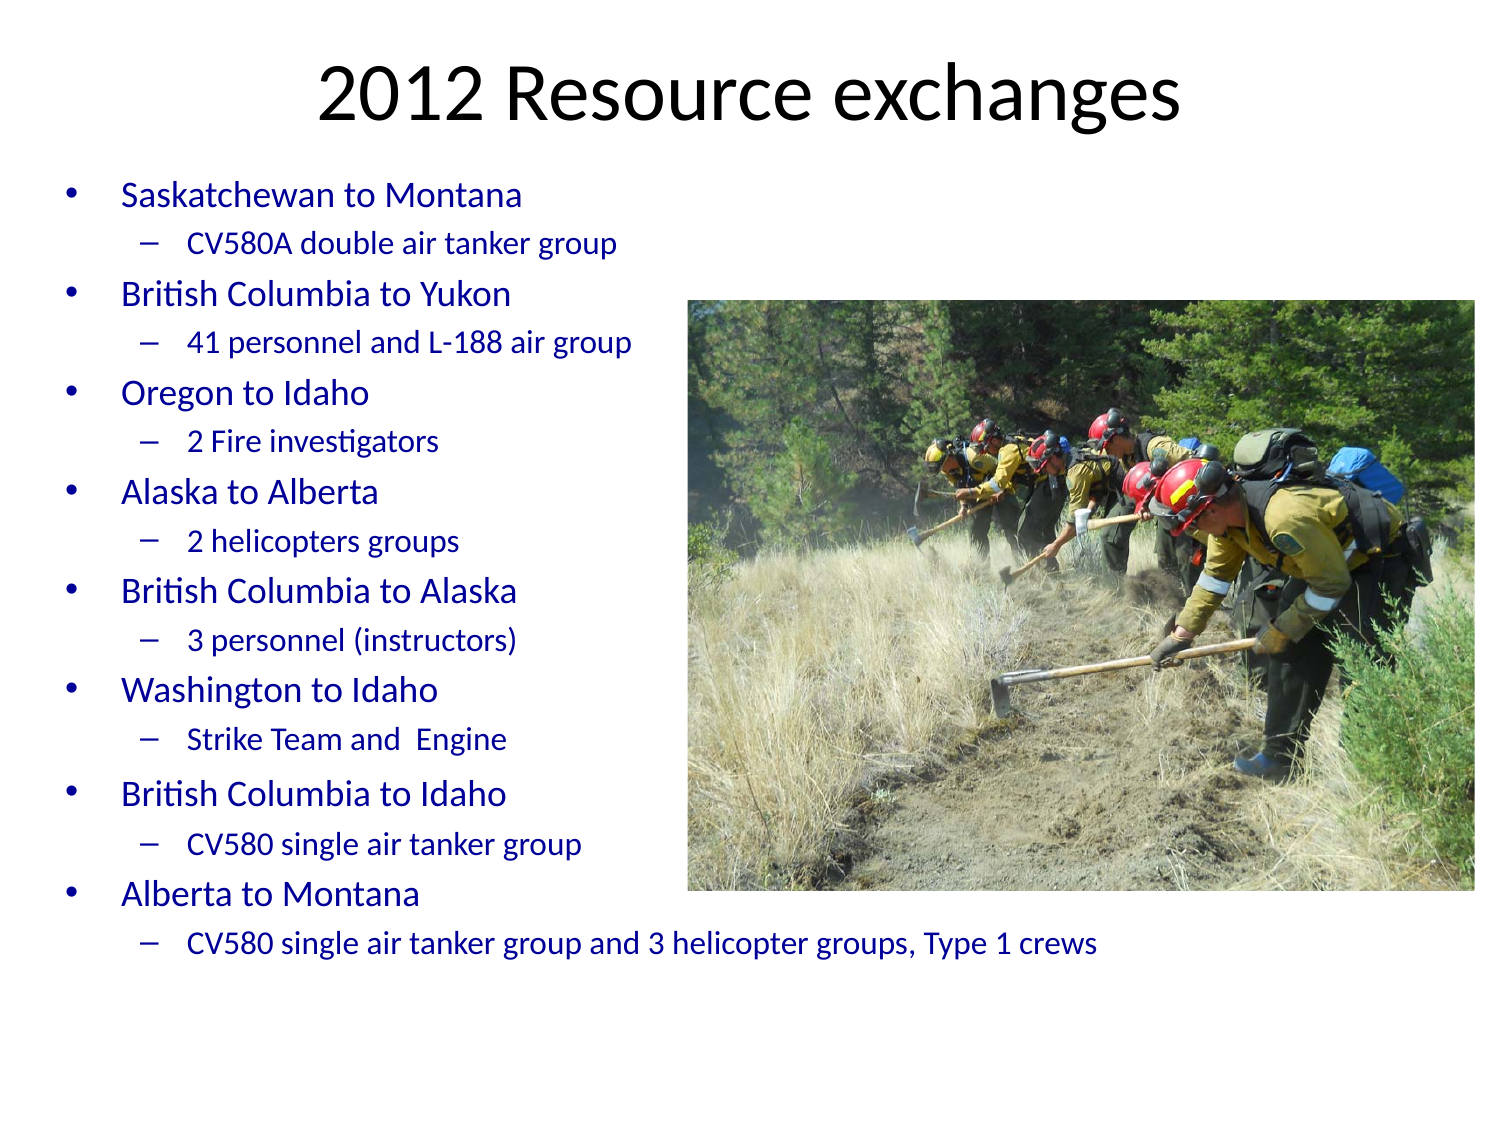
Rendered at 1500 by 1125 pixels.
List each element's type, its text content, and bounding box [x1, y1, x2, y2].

list Saskatchewan to Montana CV580A double air tanker group British Columbia to Yukon 41 personnel and L-188 air group Oregon to Idaho 2 Fire investigators Alaska to Alberta 2 helicopters groups British Columbia to Alaska 3 personnel (instructors) Washington to Idaho Strike Team and Engine British Columbia to Idaho CV580 single air tanker group Alberta to Montana CV580 single air tanker group and 3 helicopter groups, Type 1 crews [50, 162, 1400, 1050]
title 2012 Resource exchanges [75, 24, 1425, 150]
picture [687, 299, 1475, 891]
